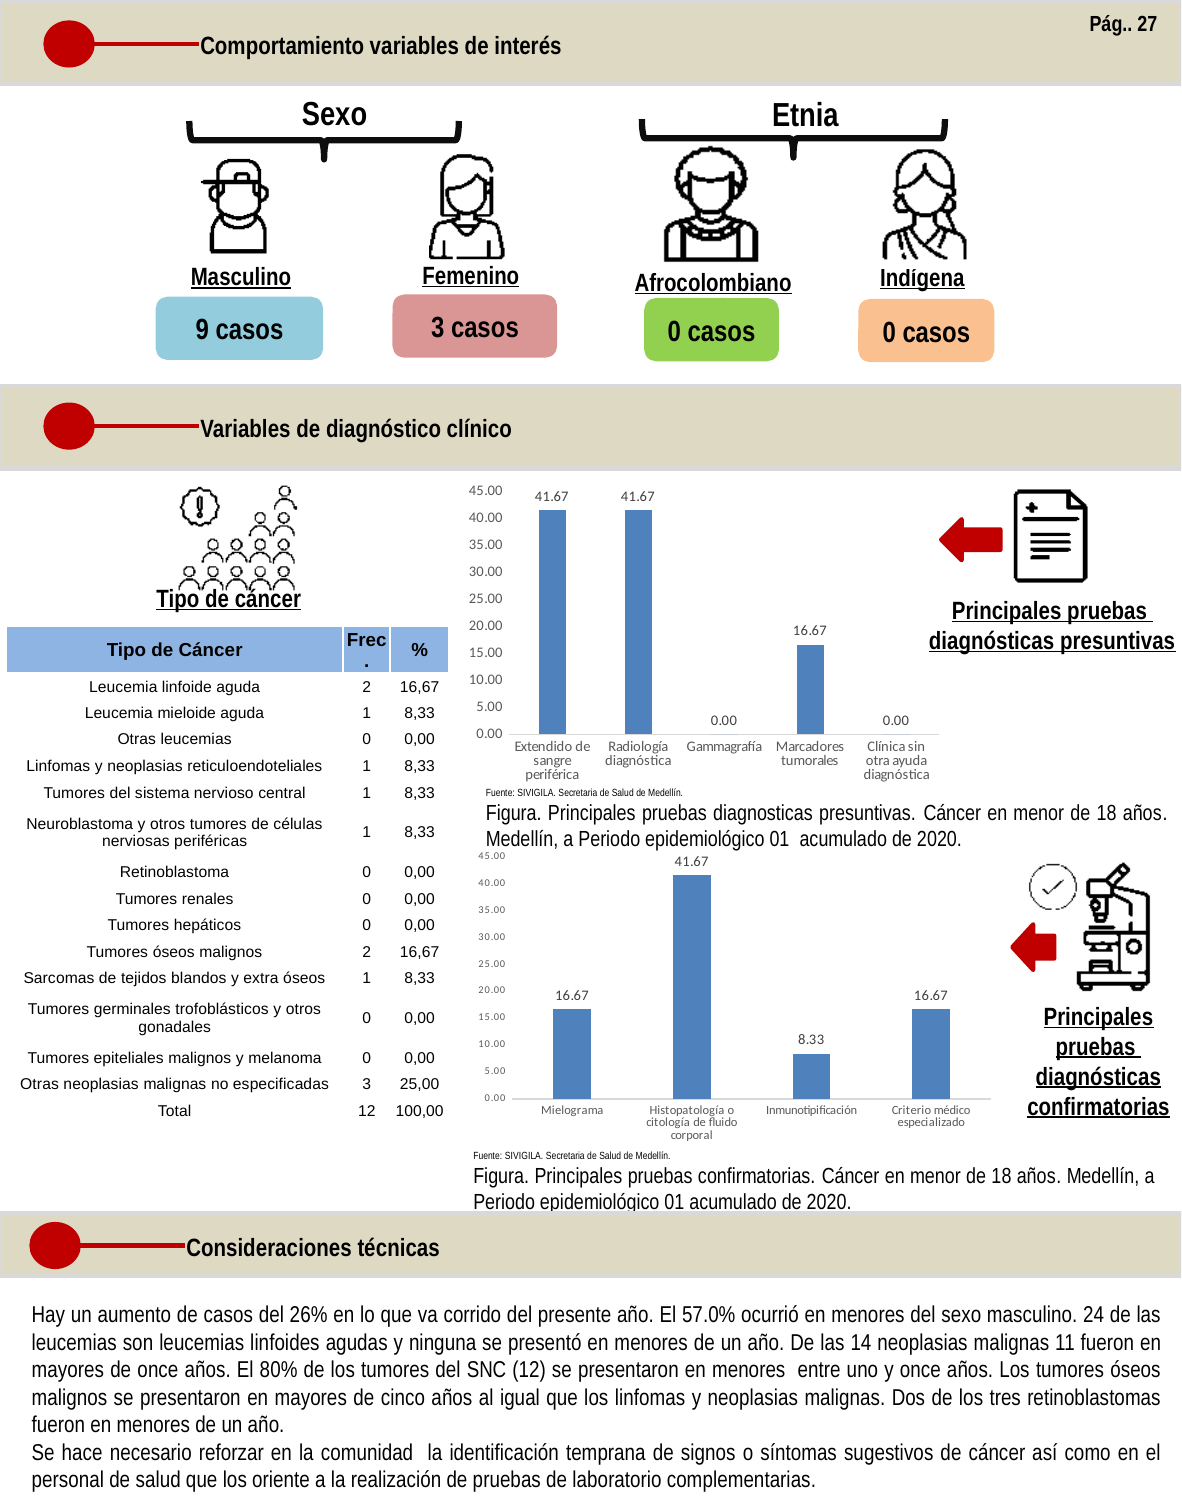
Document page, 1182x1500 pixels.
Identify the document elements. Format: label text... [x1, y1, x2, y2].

table_cell 1 [344, 806, 389, 857]
text_box Fuente: SIVIGILA. Secretaria de Salud de Medellín. Figura. Principales pruebas confirmatorias. Cáncer en menor de 18 años. Medellín, a Periodo epidemiológico 01 acumulado de 2020. [458, 1141, 1170, 1211]
table_cell 0 [344, 1045, 389, 1069]
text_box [189, 84, 460, 160]
table_cell 1 [344, 753, 389, 778]
table_cell 12 [344, 1098, 389, 1123]
table_cell 0,00 [391, 726, 448, 751]
table_cell Tumores epiteliales malignos y melanoma [7, 1045, 342, 1069]
table_cell Tumores óseos malignos [7, 939, 342, 963]
table_cell Tumores hepáticos [7, 912, 342, 937]
picture [189, 160, 283, 259]
table_cell Linfomas y neoplasias reticuloendoteliales [7, 753, 342, 778]
table_cell 8,33 [391, 806, 448, 857]
table_cell 8,33 [391, 965, 448, 990]
table_cell 2 [344, 673, 389, 698]
text_box [0, 384, 1182, 471]
table_cell 1 [344, 965, 389, 990]
table_cell 25,00 [391, 1071, 448, 1096]
text_box Hay un aumento de casos del 26% en lo que va corrido del presente año. El 57.0% ocurrió en menores del sexo masculino. 24 de las leucemias son leucemias linfoides agudas y ninguna se presentó en menores de un año. De las 14 neoplasias malignas 11 fueron en mayores de once años. El 80% de los tumores del SNC (12) se presentaron en menores entre uno y once años. Los tumores óseos malignos se presentaron en mayores de cinco años al igual que los linfomas y neoplasias malignas. Dos de los tres retinoblastomas fueron en menores de un año. Se hace necesario reforzar en la comunidad la identificación temprana de signos o síntomas sugestivos de cáncer así como en el personal de salud que los oriente a la realización de pruebas de laboratorio complementarias. [16, 1292, 1177, 1500]
table_header % [391, 627, 448, 672]
text_box [0, 1211, 1182, 1278]
table_cell 3 [344, 1071, 389, 1096]
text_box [860, 253, 993, 361]
table_cell Neuroblastoma y otros tumores de células nerviosas periféricas [7, 806, 342, 857]
table_cell 1 [344, 700, 389, 725]
table_cell Sarcomas de tejidos blandos y extra óseos [7, 965, 342, 990]
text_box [157, 253, 322, 359]
table_cell Otras neoplasias malignas no especificadas [7, 1071, 342, 1096]
table_cell 0 [344, 886, 389, 910]
table_cell 0 [344, 992, 389, 1043]
picture [429, 148, 506, 264]
table_cell Tumores renales [7, 886, 342, 910]
table_cell Retinoblastoma [7, 859, 342, 884]
table_cell 1 [344, 779, 389, 804]
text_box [31, 1223, 598, 1270]
text_box 3 casos [392, 294, 558, 358]
table_cell 2 [344, 939, 389, 963]
table_header Frec. [344, 627, 389, 672]
table_cell Total [7, 1098, 342, 1123]
table_cell 8,33 [391, 779, 448, 804]
table_cell Tumores del sistema nervioso central [7, 779, 342, 804]
table_cell 100,00 [391, 1098, 448, 1123]
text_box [45, 22, 612, 69]
table_cell 0,00 [391, 992, 448, 1043]
table_cell 16,67 [391, 939, 448, 963]
table_cell Otras leucemias [7, 726, 342, 751]
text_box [641, 85, 946, 158]
picture [653, 158, 778, 268]
table_cell Leucemia mieloide aguda [7, 700, 342, 725]
table_cell 0 [344, 912, 389, 937]
table_cell 8,33 [391, 753, 448, 778]
chart [467, 845, 1002, 1149]
picture [157, 481, 308, 601]
table_cell 0,00 [391, 1045, 448, 1069]
text_box [0, 0, 1182, 86]
table_cell 0 [344, 726, 389, 751]
picture [873, 139, 977, 270]
table_cell Tumores germinales trofoblásticos y otros gonadales [7, 992, 342, 1043]
table_cell 0,00 [391, 886, 448, 910]
table_cell 0 [344, 859, 389, 884]
table_cell 8,33 [391, 700, 448, 725]
text_box Fuente: SIVIGILA. Secretaria de Salud de Medellín. Figura. Principales pruebas diagnosticas presuntivas. Cáncer en menor de 18 años. Medellín, a Periodo epidemiológico 01 acumulado de 2020. [471, 778, 1182, 853]
table_cell 0,00 [391, 912, 448, 937]
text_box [953, 481, 1158, 655]
table_cell 0,00 [391, 859, 448, 884]
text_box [1006, 854, 1182, 1130]
text_box Pág.. 27 [1074, 2, 1182, 43]
table_header Tipo de Cáncer [7, 627, 342, 672]
chart [458, 478, 950, 789]
text_box Tipo de cáncer [87, 575, 371, 620]
text_box Femenino [407, 251, 535, 297]
table_cell Leucemia linfoide aguda [7, 673, 342, 698]
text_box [45, 404, 874, 451]
table_cell 16,67 [391, 673, 448, 698]
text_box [618, 258, 808, 360]
